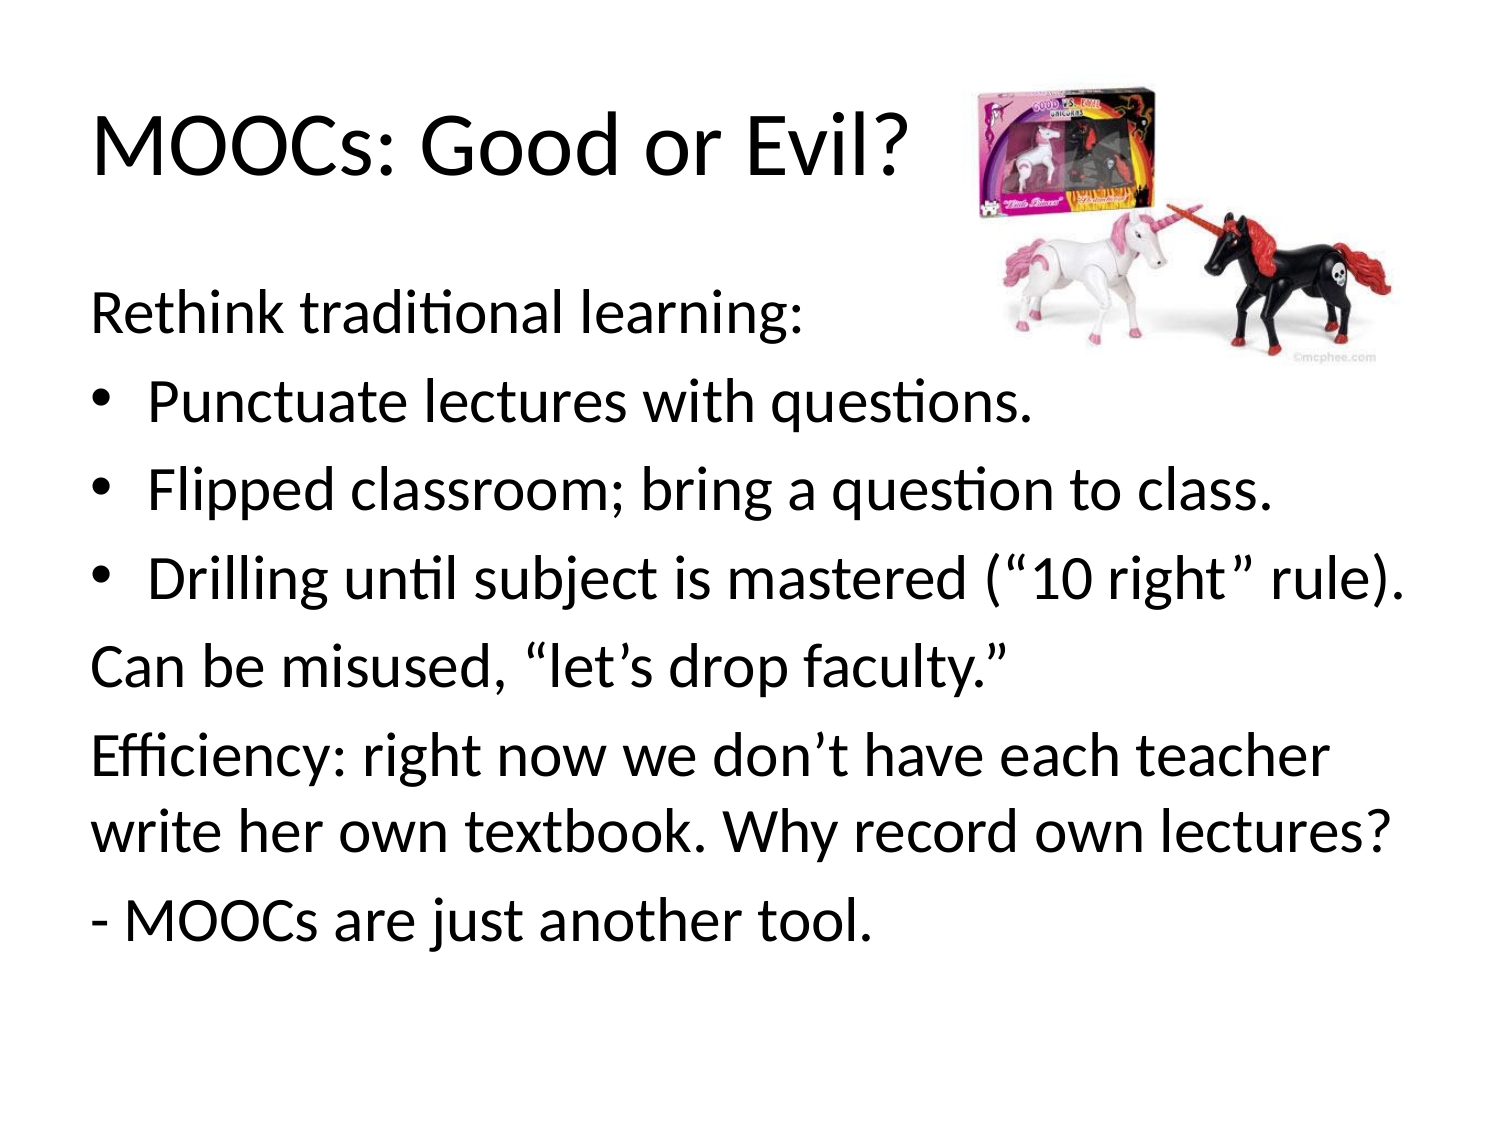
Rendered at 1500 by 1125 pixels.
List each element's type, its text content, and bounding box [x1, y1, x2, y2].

list Rethink traditional learning: Punctuate lectures with questions. Flipped classroom; bring a question to class. Drilling until subject is mastered (“10 right” rule). Can be misused, “let’s drop faculty.” Efficiency: right now we don’t have each teacher write her own textbook. Why record own lectures? - MOOCs are just another tool. [75, 262, 1425, 1005]
picture [962, 74, 1401, 378]
title MOOCs: Good or Evil? [75, 45, 1425, 233]
